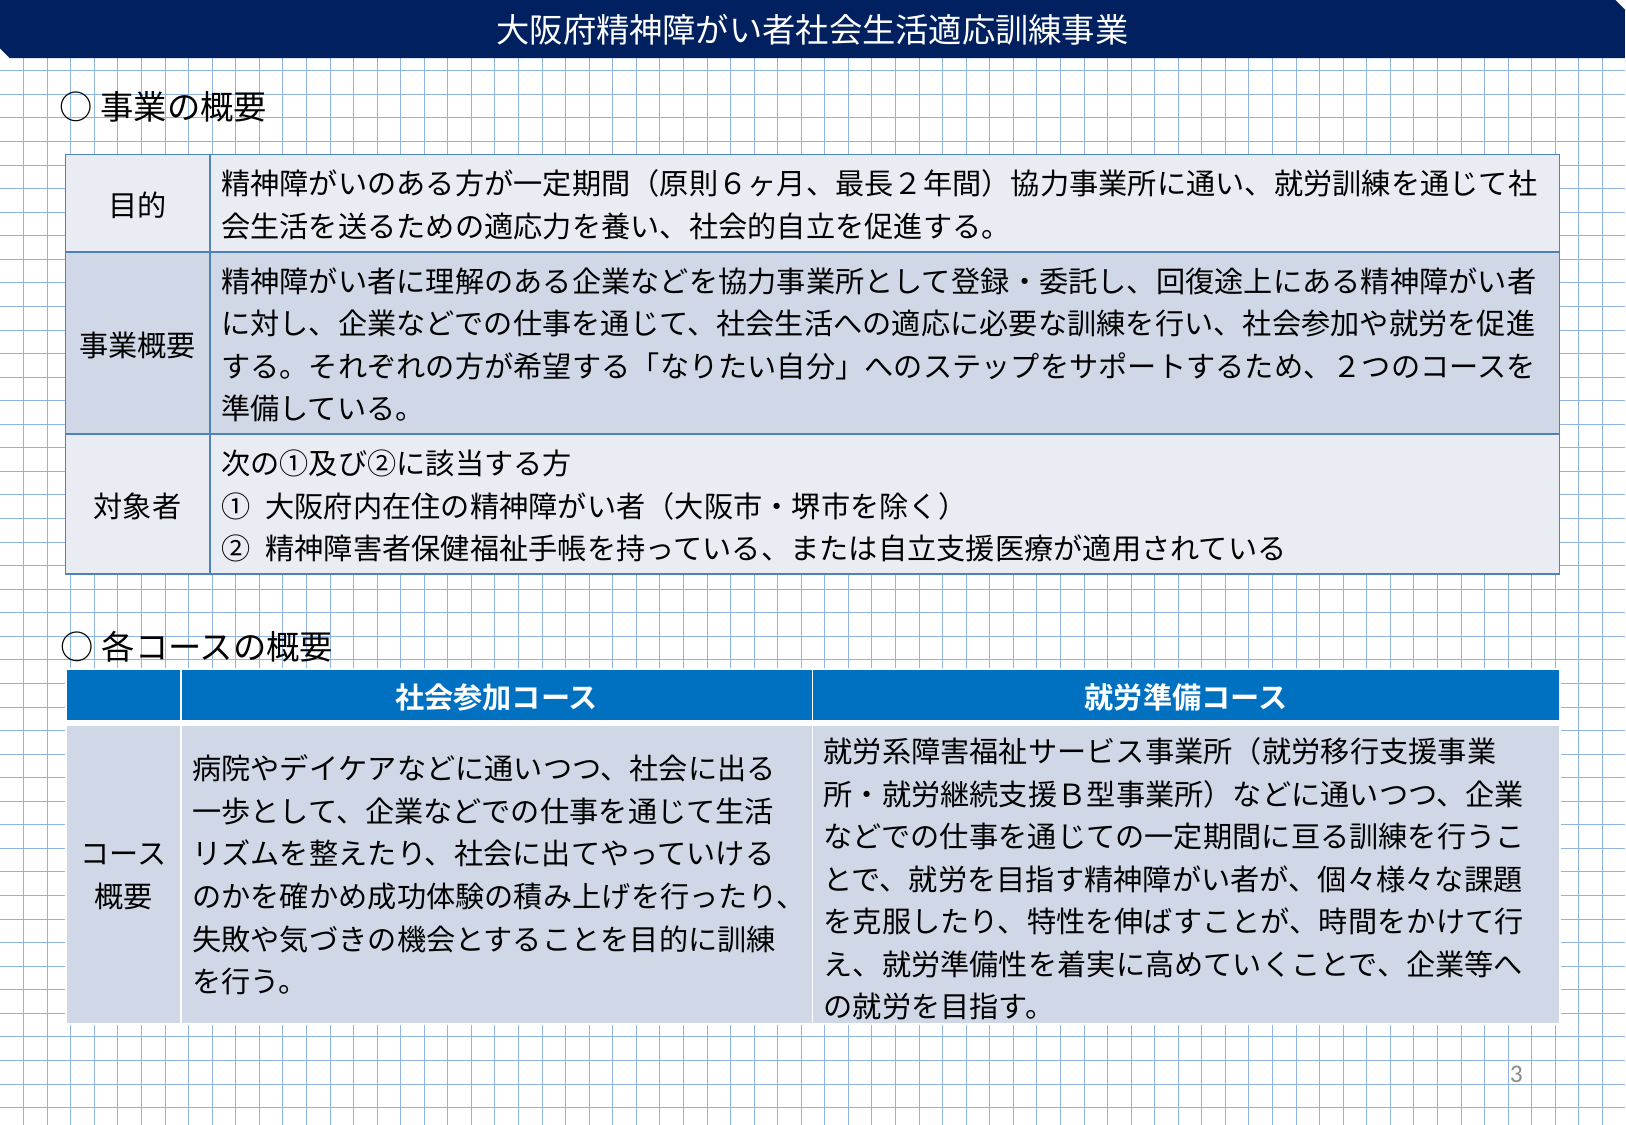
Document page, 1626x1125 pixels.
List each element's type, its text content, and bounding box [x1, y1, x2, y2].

slide_number 3 [1164, 1042, 1544, 1103]
text_box ○各コースの概要 [45, 618, 491, 674]
table_cell 精神障がい者に理解のある企業などを協力事業所として登録・委託し、回復途上にある精神障がい者に対し、企業などでの仕事を通じて、社会生活への適応に必要な訓練を行い、社会参加や就労を促進する。それぞれの方が希望する「なりたい自分」へのステップをサポートするため、２つのコースを準備している。 [211, 253, 1559, 433]
table_cell 事業概要 [66, 253, 209, 433]
table_cell 就労系障害福祉サービス事業所（就労移行支援事業所・就労継続支援Ｂ型事業所）などに通いつつ、企業などでの仕事を通じての一定期間に亘る訓練を行うことで、就労を目指す精神障がい者が、個々様々な課題を克服したり、特性を伸ばすことが、時間をかけて行え、就労準備性を着実に高めていくことで、企業等への就労を目指す。 [813, 726, 1559, 1023]
table_cell 対象者 [66, 435, 209, 573]
table_header [67, 674, 180, 720]
text_box ○事業の概要 [44, 78, 290, 134]
table_cell 次の①及び②に該当する方 ① 大阪府内在住の精神障がい者（大阪市・堺市を除く） ② 精神障害者保健福祉手帳を持っている、または自立支援医療が適用されている [211, 435, 1559, 573]
table_cell 病院やデイケアなどに通いつつ、社会に出る一歩として、企業などでの仕事を通じて生活リズムを整えたり、社会に出てやっていけるのかを確かめ成功体験の積み上げを行ったり、失敗や気づきの機会とすることを目的に訓練を行う。 [182, 726, 812, 1023]
table_header 就労準備コース [813, 670, 1559, 720]
text_box 大阪府精神障がい者社会生活適応訓練事業 [0, 0, 1625, 61]
table_header 目的 [66, 155, 209, 251]
table_header 精神障がいのある方が一定期間（原則６ヶ月、最長２年間）協力事業所に通い、就労訓練を通じて社会生活を送るための適応力を養い、社会的自立を促進する。 [211, 155, 1559, 251]
table_cell コース 概要 [67, 726, 180, 1023]
table_header 社会参加コース [182, 670, 812, 720]
